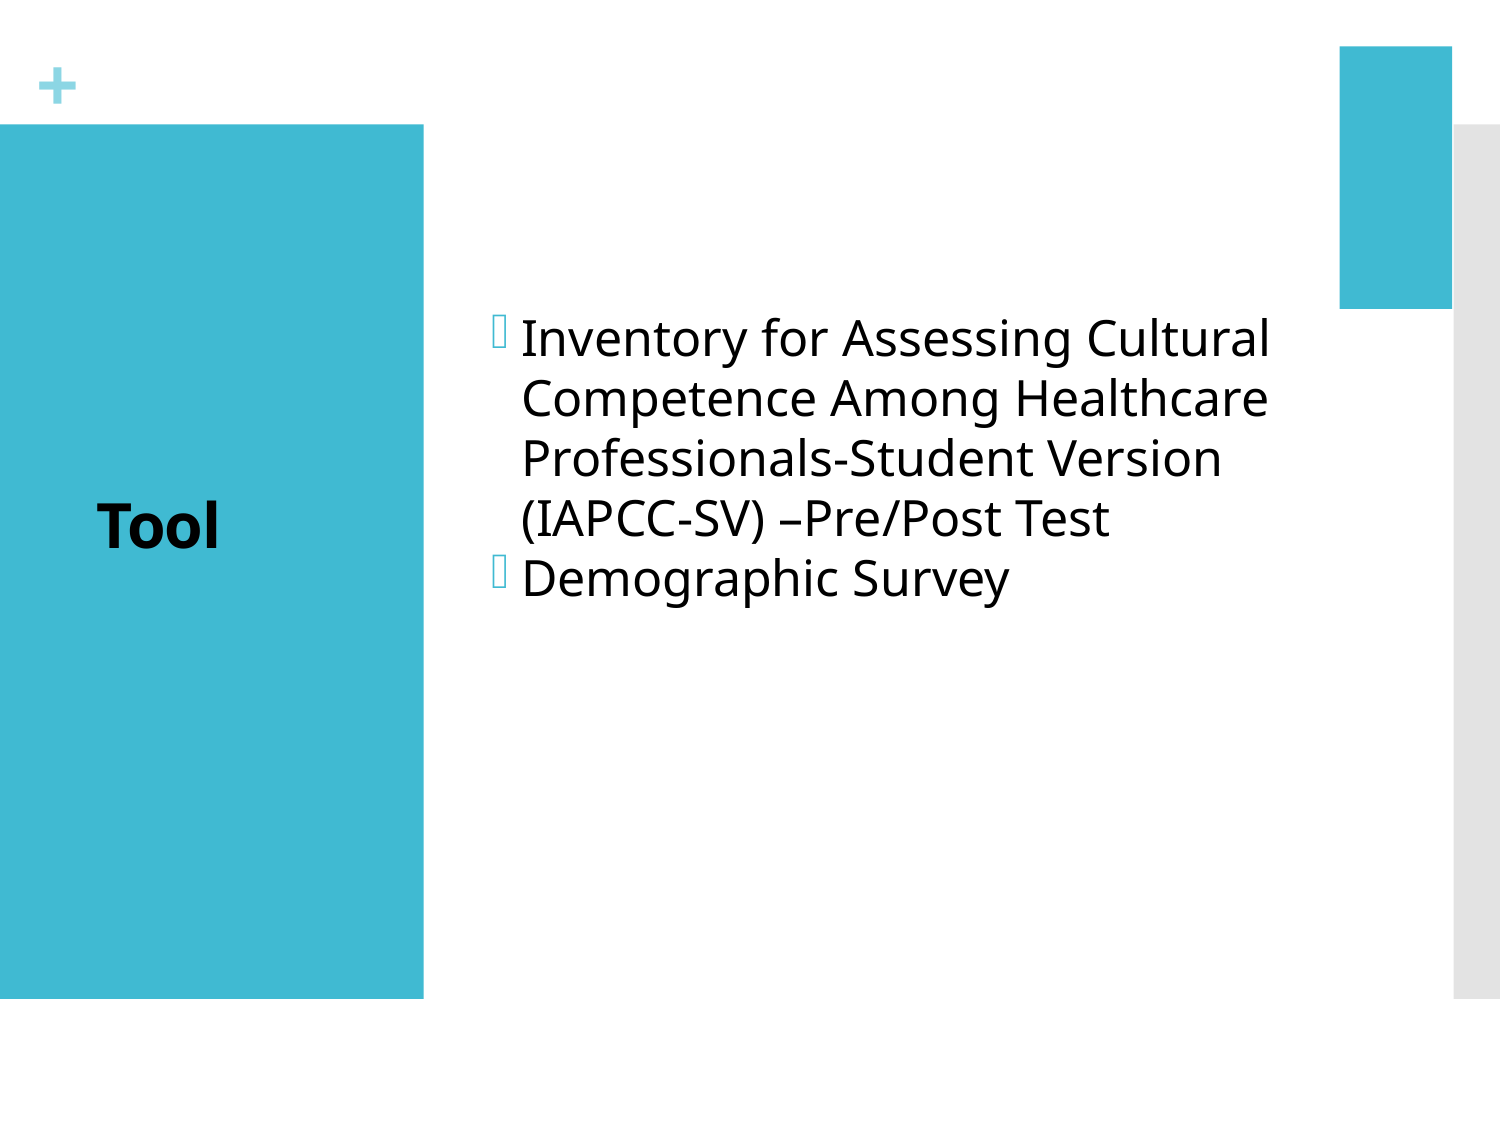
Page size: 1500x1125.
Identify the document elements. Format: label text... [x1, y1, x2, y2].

list Inventory for Assessing Cultural Competence Among Healthcare Professionals-Student Version (IAPCC-SV) –Pre/Post Test Demographic Survey [476, 141, 1376, 982]
title Tool [81, 406, 476, 570]
